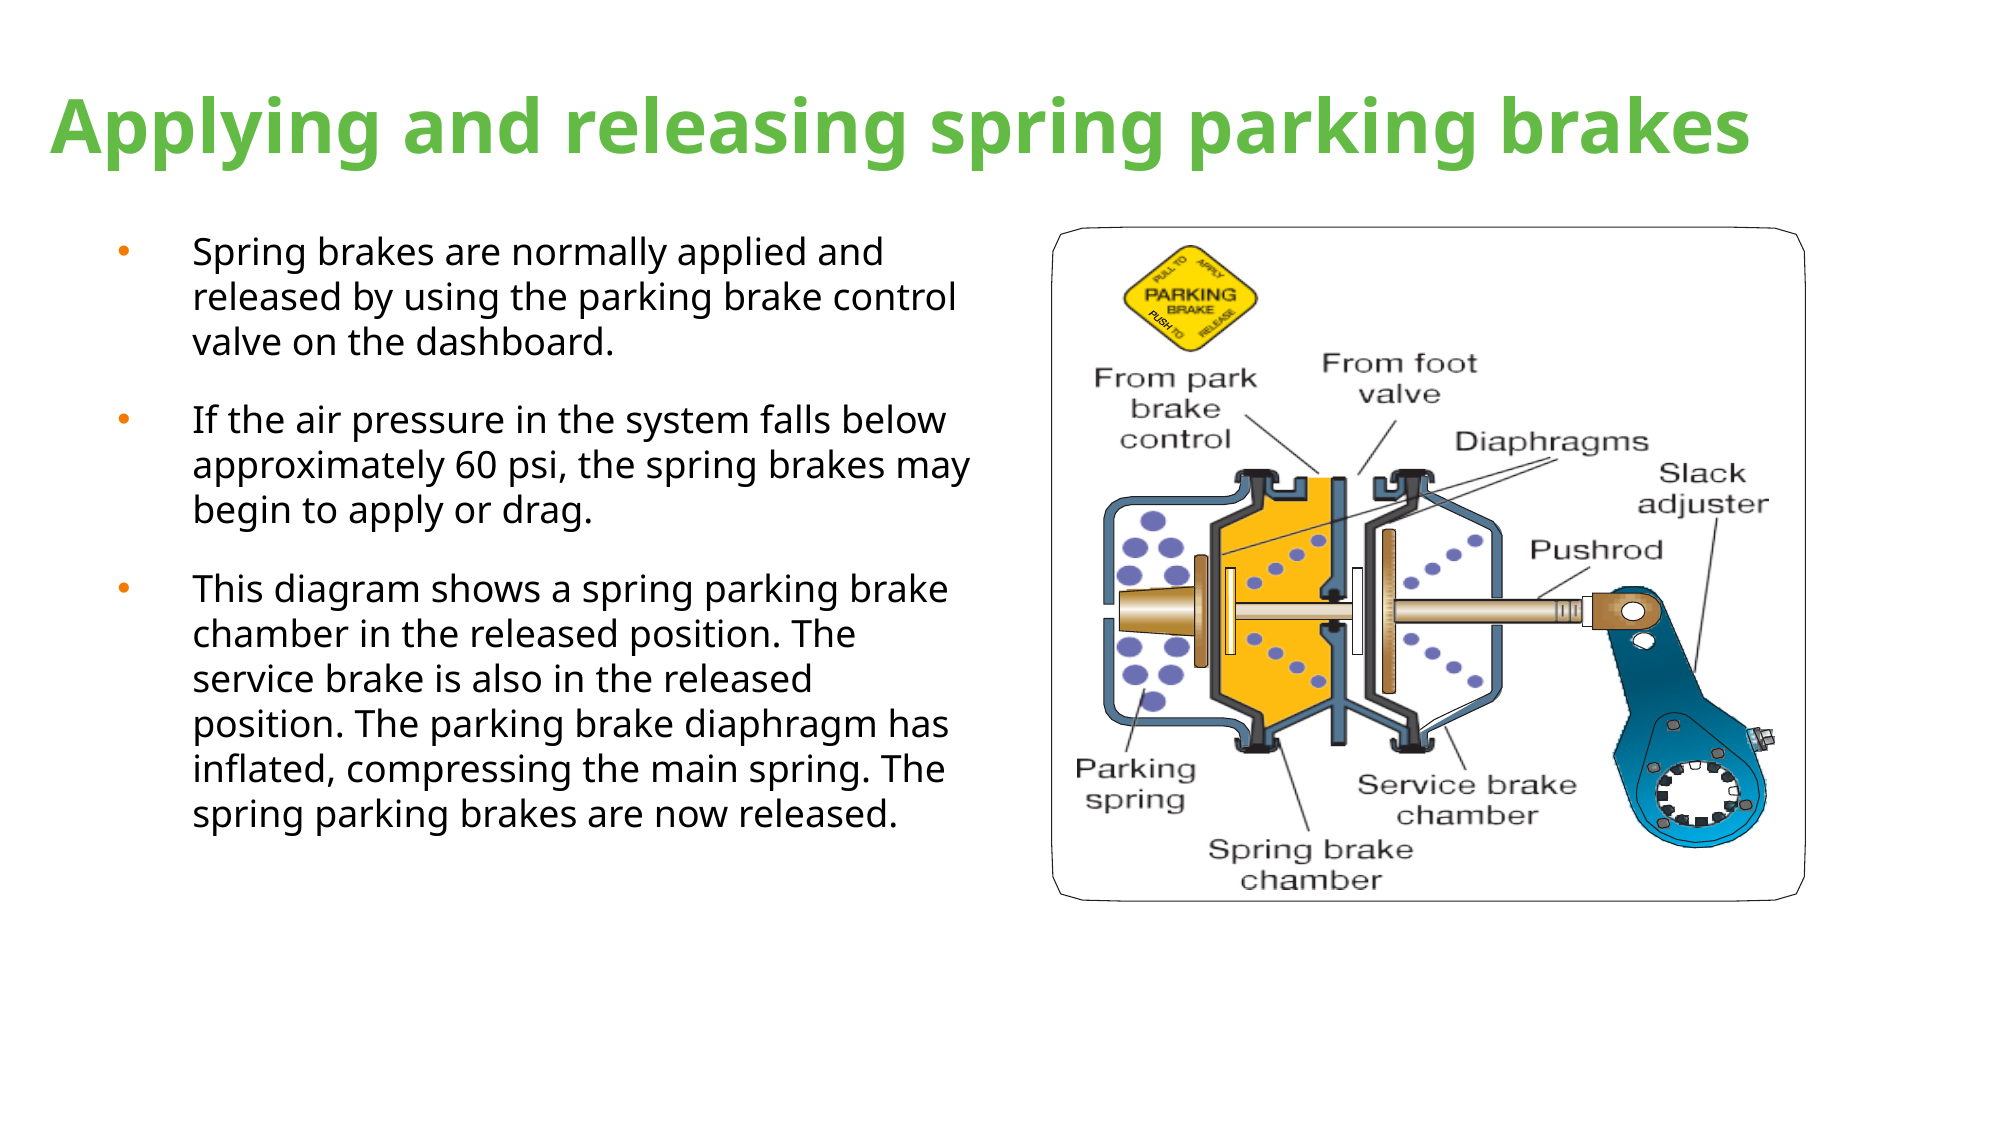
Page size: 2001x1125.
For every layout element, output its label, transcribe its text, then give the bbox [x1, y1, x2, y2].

title Applying and releasing spring parking brakes [50, 91, 1987, 169]
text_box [1050, 226, 1807, 903]
list Spring brakes are normally applied and released by using the parking brake control valve on the dashboard. If the air pressure in the system falls below approximately 60 psi, the spring brakes may begin to apply or drag. This diagram shows a spring parking brake chamber in the released position. The service brake is also in the released position. The parking brake diaphragm has inflated, compressing the main spring. The spring parking brakes are now released. [102, 220, 990, 903]
